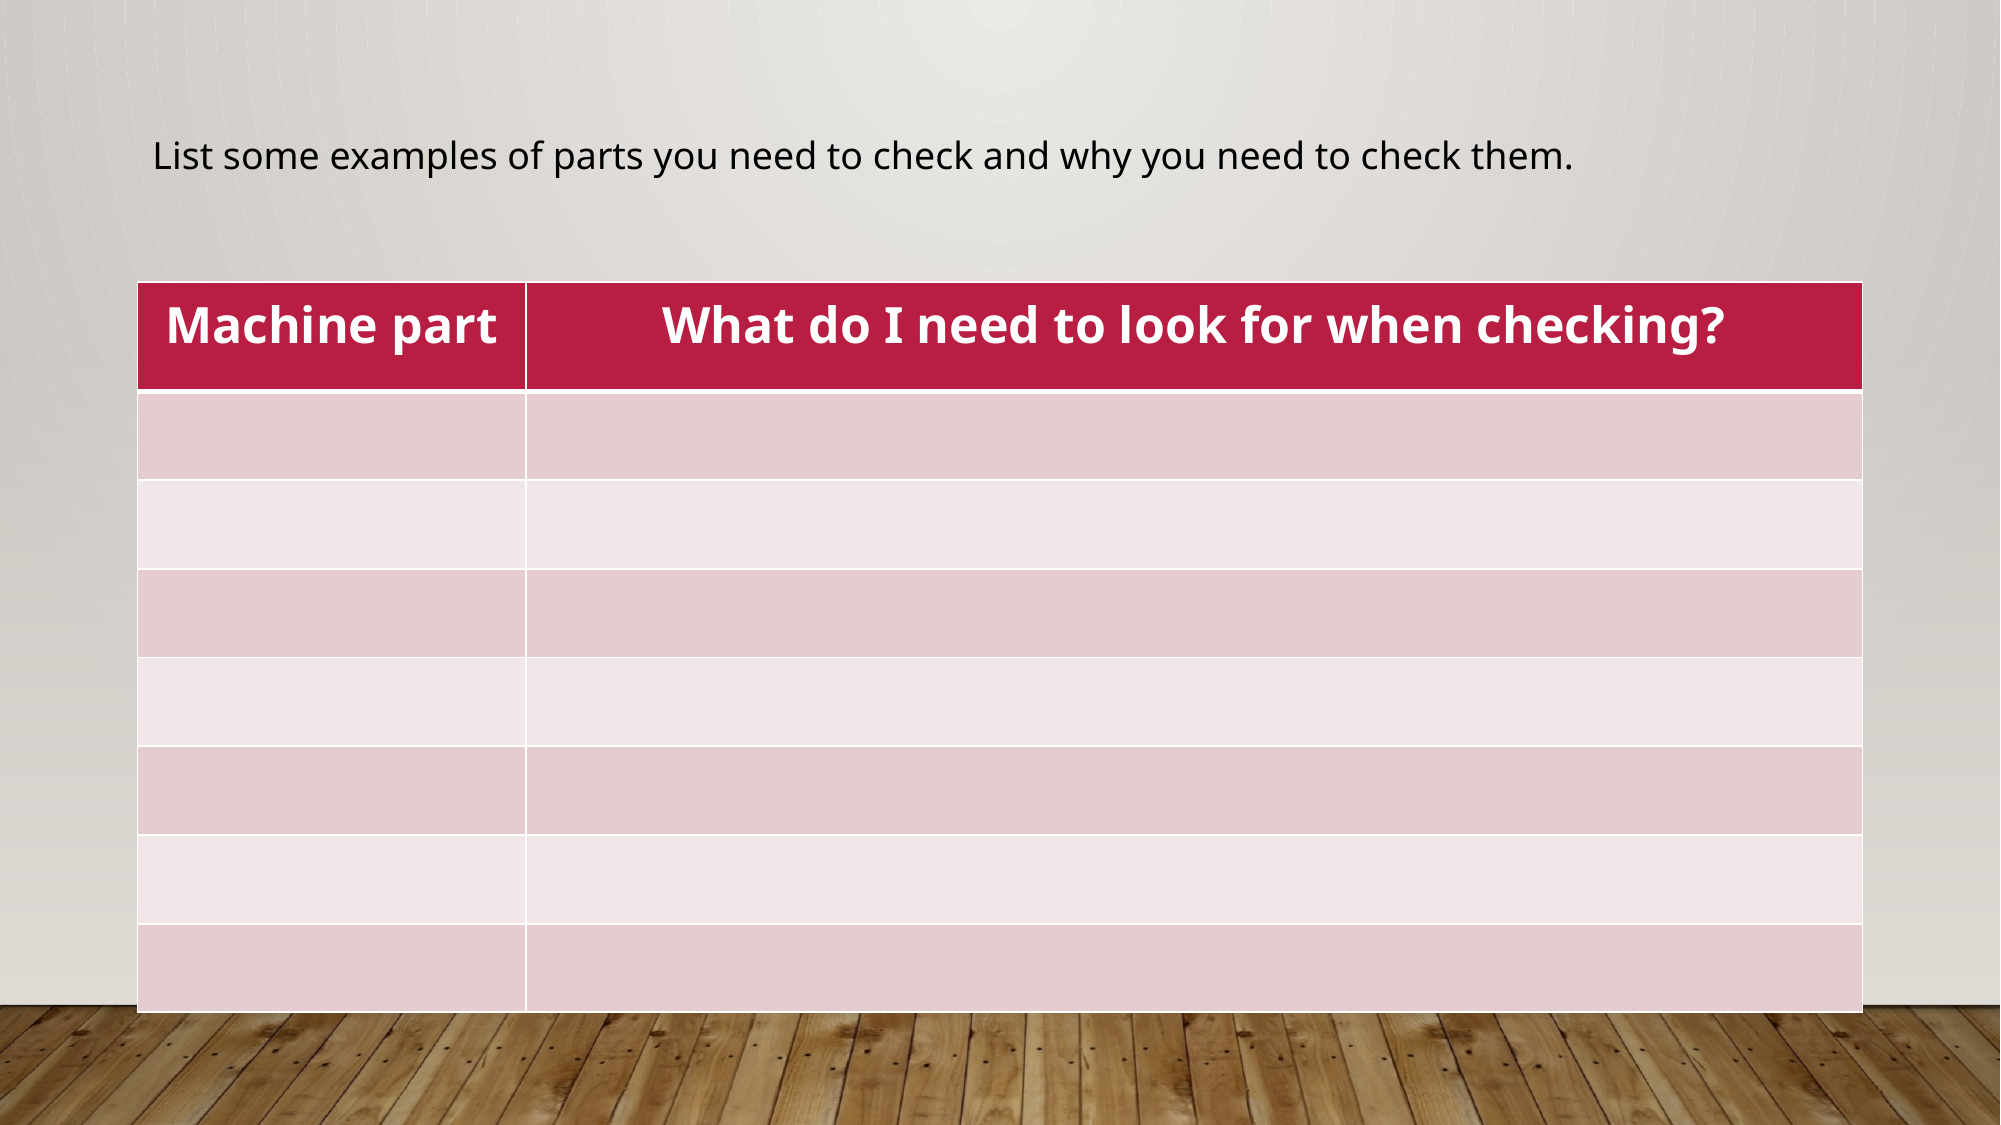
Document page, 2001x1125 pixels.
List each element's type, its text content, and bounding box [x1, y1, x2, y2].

table_cell [138, 658, 525, 745]
table_cell [138, 747, 525, 834]
table_header Machine part [138, 283, 525, 389]
table_cell [527, 925, 1862, 1011]
table_cell [527, 836, 1862, 923]
table_cell [527, 747, 1862, 834]
table_cell [138, 925, 525, 1011]
list List some examples of parts you need to check and why you need to check them. [137, 112, 1817, 244]
table_cell [138, 394, 525, 479]
table_cell [138, 836, 525, 923]
table_header What do I need to look for when checking? [527, 283, 1862, 389]
table_cell [527, 658, 1862, 745]
table_cell [138, 481, 525, 568]
table_cell [527, 570, 1862, 657]
table_cell [527, 481, 1862, 568]
picture [0, 1005, 2000, 1125]
table_cell [138, 570, 525, 657]
table_cell [527, 394, 1862, 479]
